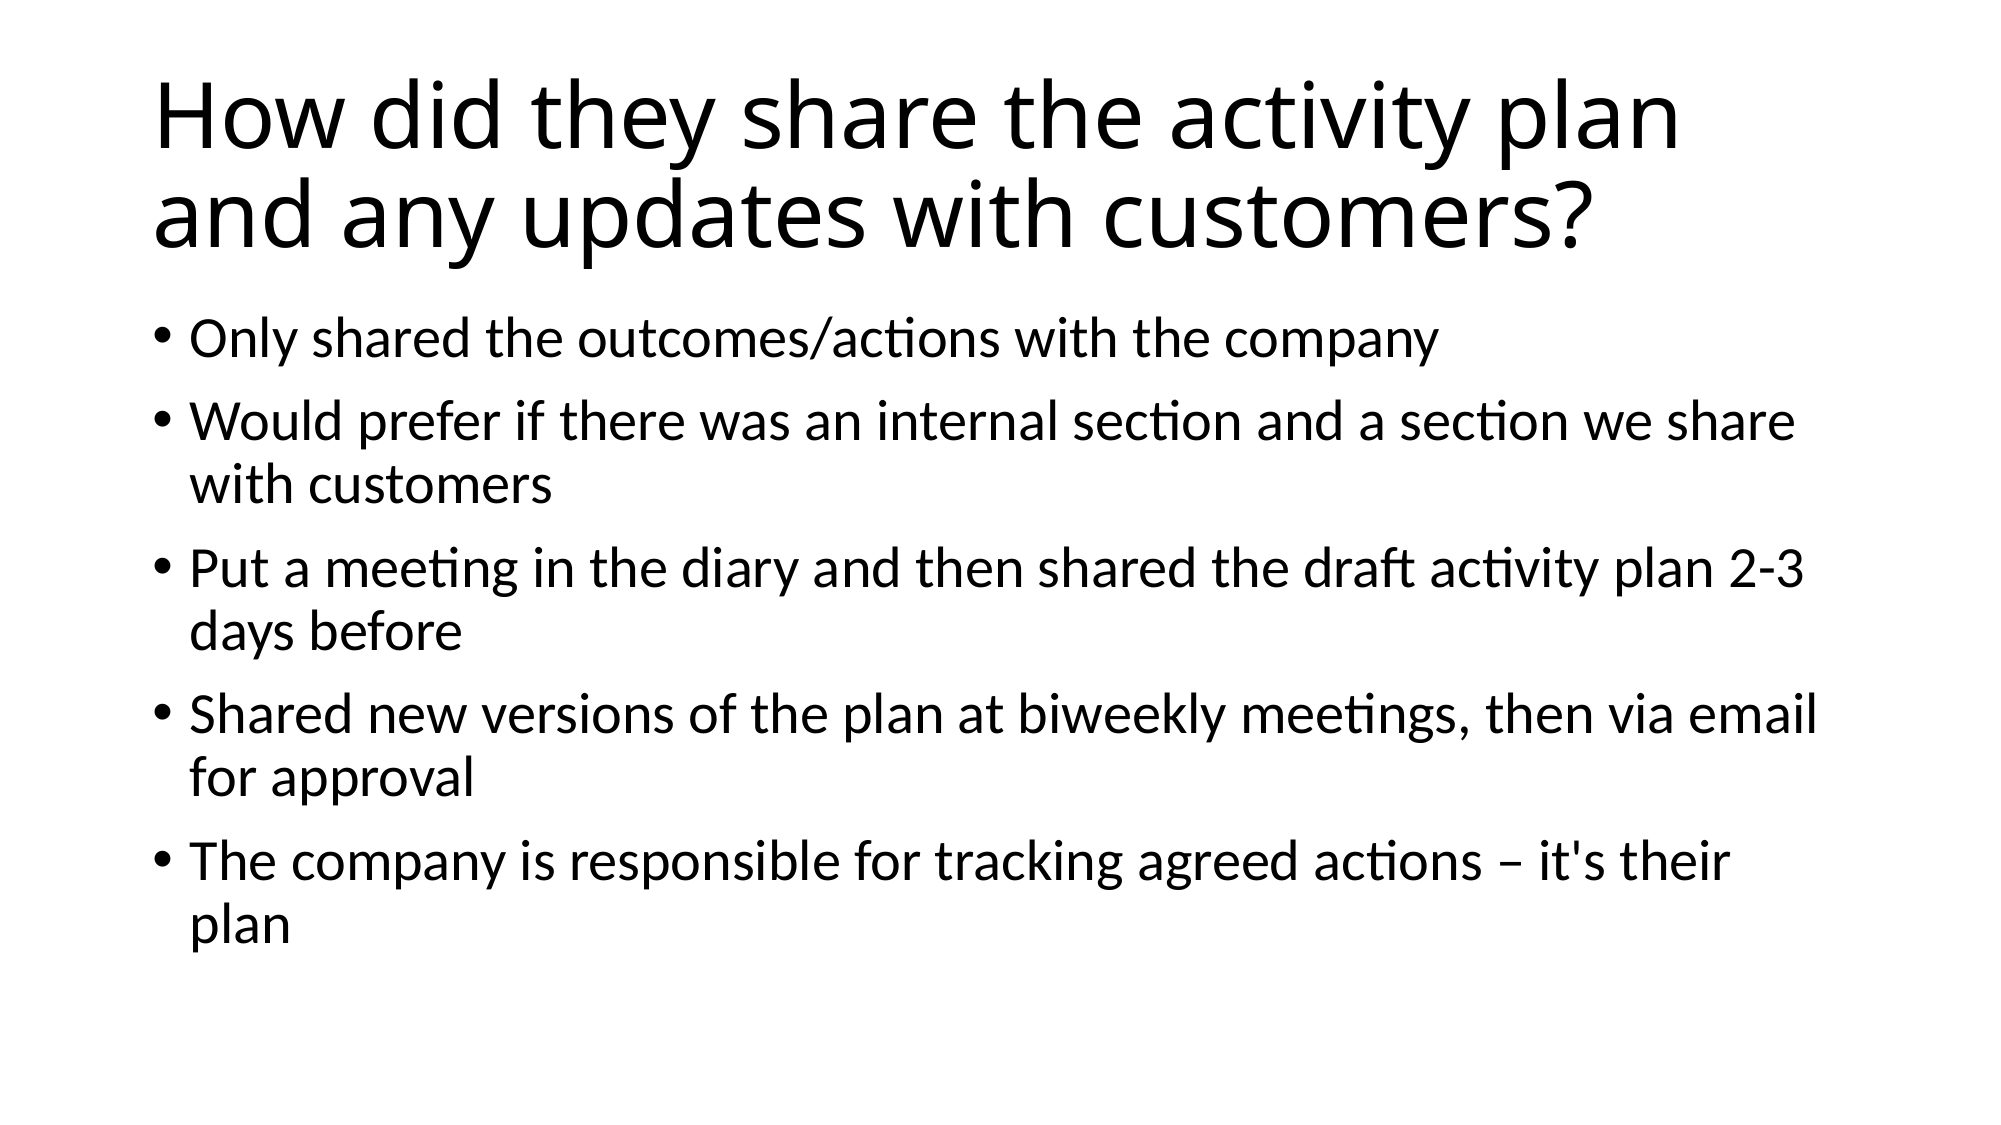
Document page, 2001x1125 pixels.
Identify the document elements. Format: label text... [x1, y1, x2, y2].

title How did they share the activity plan and any updates with customers? [137, 59, 1863, 278]
list Only shared the outcomes/actions with the company Would prefer if there was an internal section and a section we share with customers Put a meeting in the diary and then shared the draft activity plan 2-3 days before Shared new versions of the plan at biweekly meetings, then via email for approval The company is responsible for tracking agreed actions – it's their plan [137, 299, 1863, 1014]
